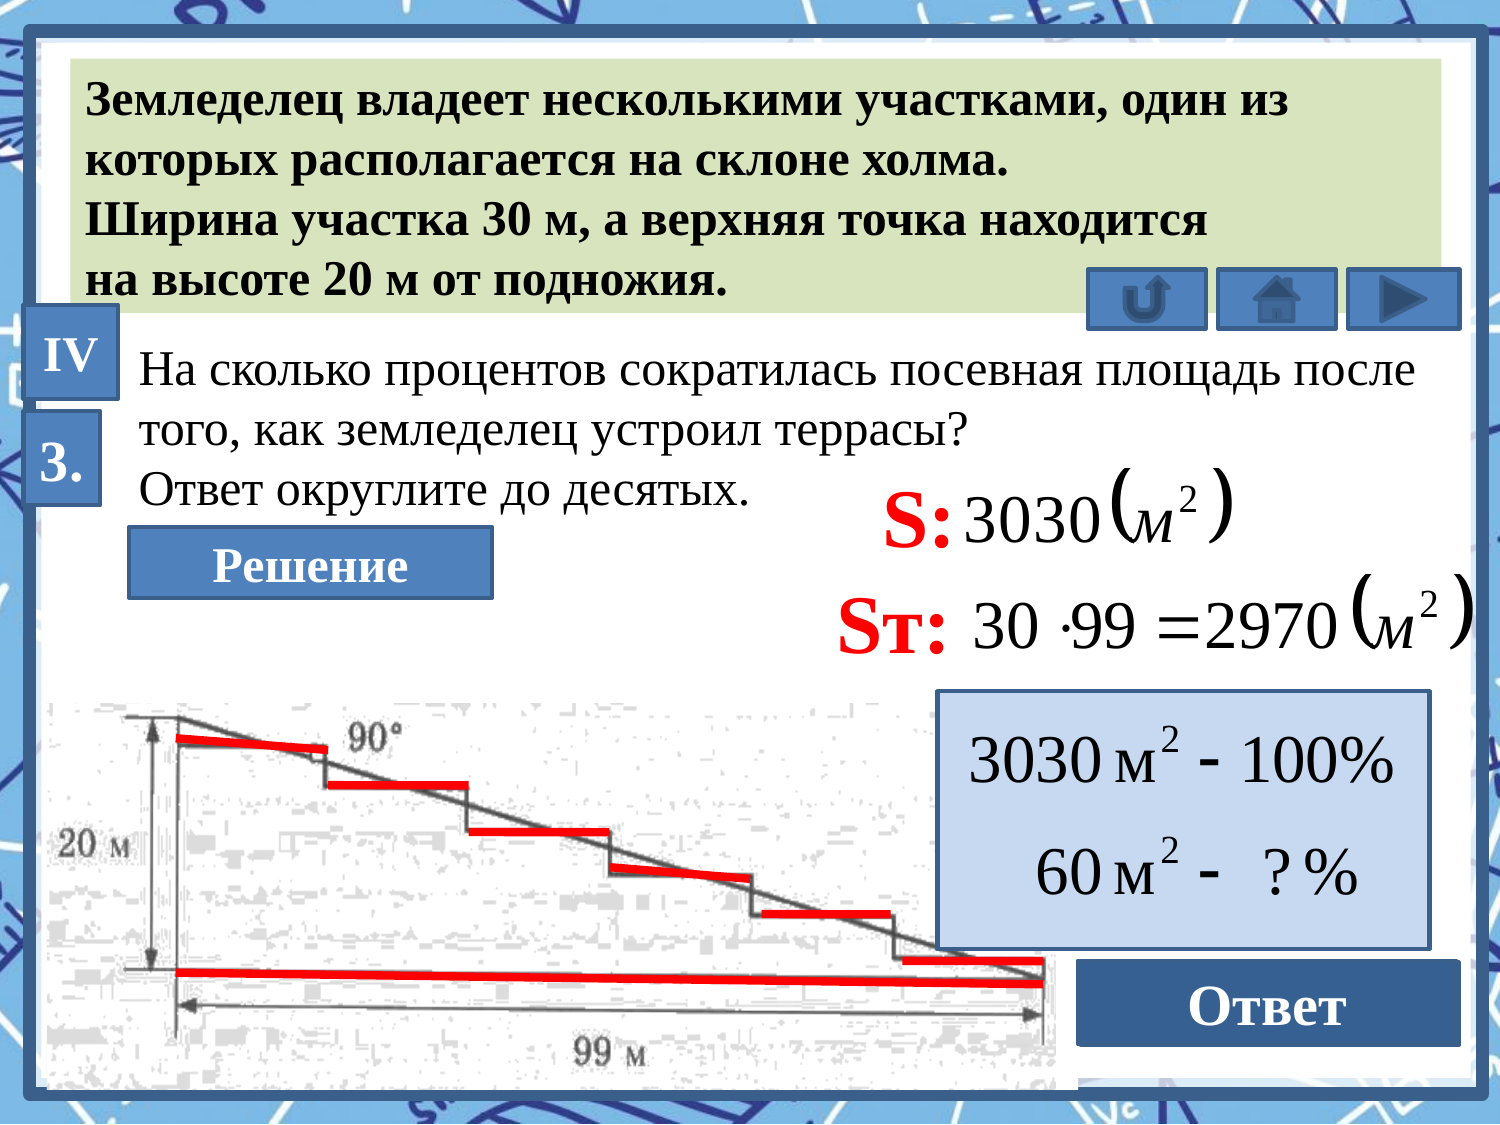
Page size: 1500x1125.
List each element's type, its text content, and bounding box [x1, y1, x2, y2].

picture [0, 0, 1500, 1124]
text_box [955, 468, 1236, 572]
text_box S: [867, 457, 972, 525]
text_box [175, 972, 1044, 985]
text_box [1082, 959, 1458, 1046]
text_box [175, 737, 329, 751]
text_box На сколько процентов сократилась посевная площадь после того, как земледелец устроил террасы? Ответ округлите до десятых. [123, 328, 1445, 523]
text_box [609, 866, 751, 880]
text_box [964, 573, 1474, 677]
text_box IV [21, 303, 120, 401]
text_box 2 [1082, 960, 1461, 1047]
text_box 3. [21, 409, 102, 507]
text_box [46, 527, 1079, 1091]
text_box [937, 691, 1430, 950]
text_box [1346, 267, 1462, 331]
text_box [1086, 267, 1208, 331]
text_box [1216, 267, 1338, 331]
